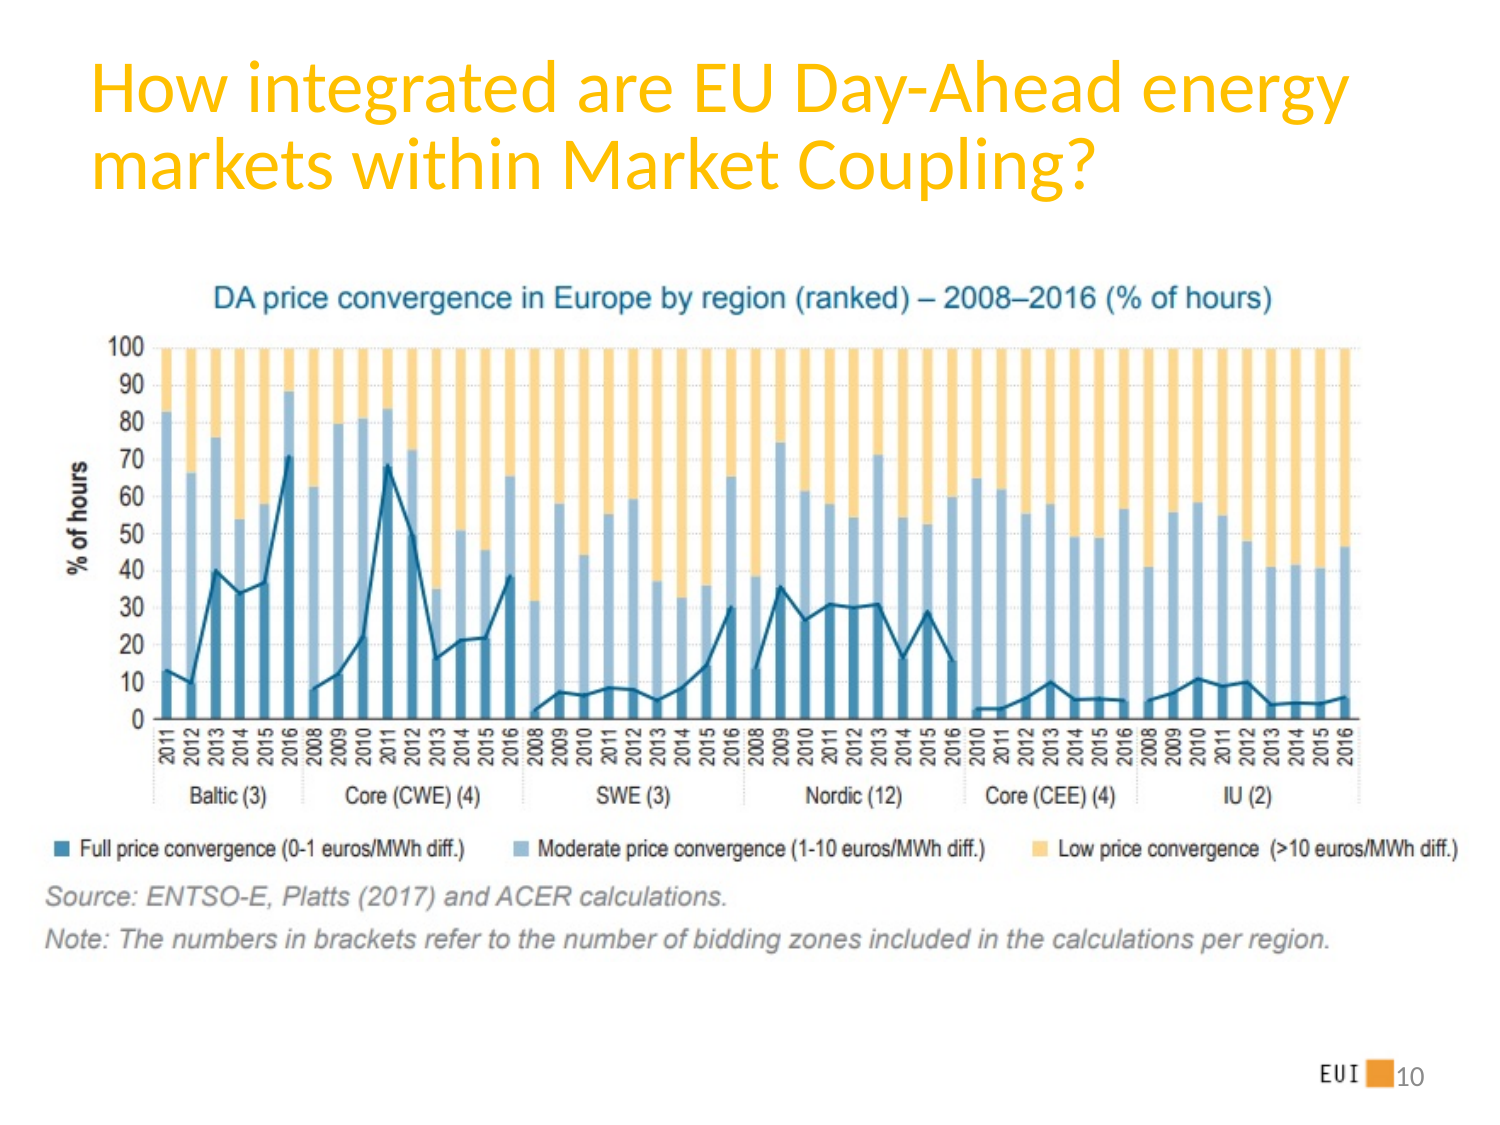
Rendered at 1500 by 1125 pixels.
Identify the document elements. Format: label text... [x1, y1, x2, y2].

title How integrated are EU Day-Ahead energy markets within Market Coupling? [75, 42, 1424, 220]
slide_number 10 [1380, 1044, 1475, 1105]
picture [1311, 1046, 1380, 1100]
picture [28, 273, 1470, 962]
